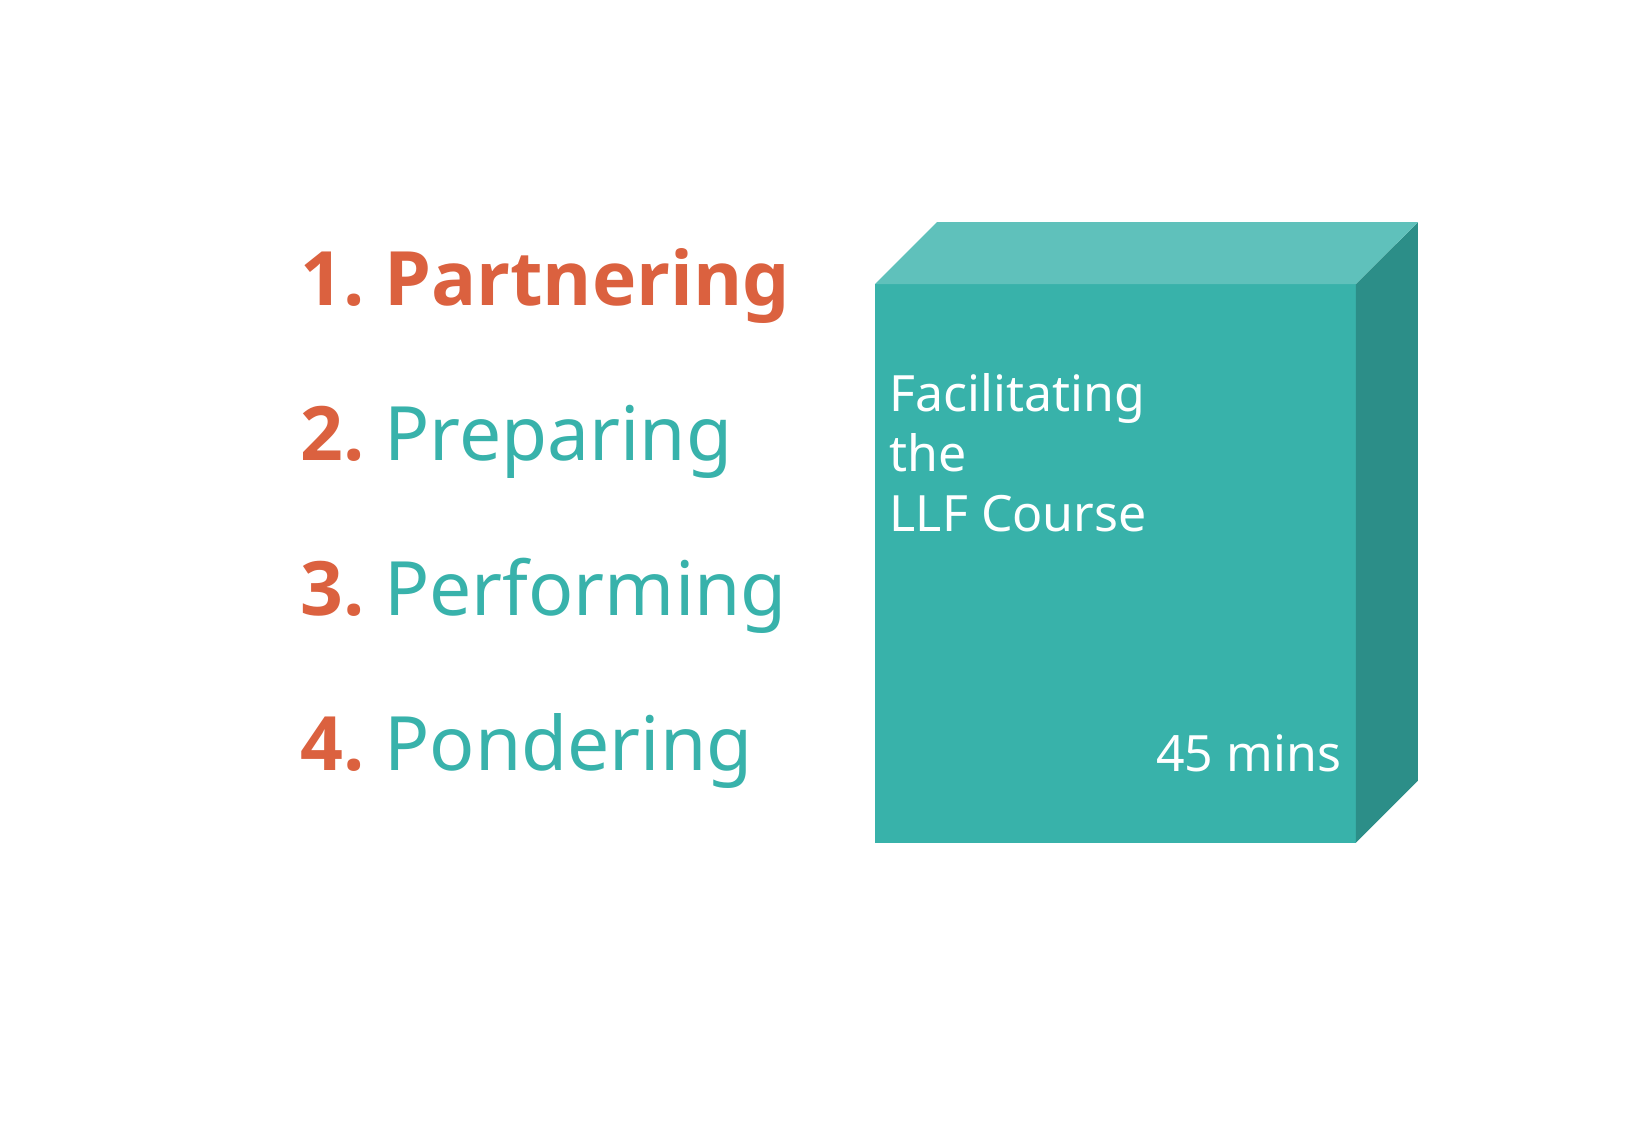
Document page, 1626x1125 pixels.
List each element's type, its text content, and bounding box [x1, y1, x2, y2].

text_box 3. Performing [285, 532, 875, 638]
text_box Facilitating the LLF Course 45 mins [873, 221, 1419, 844]
text_box 4. Pondering [285, 687, 875, 793]
text_box 1. Partnering [285, 222, 875, 328]
text_box 2. Preparing [285, 377, 875, 483]
